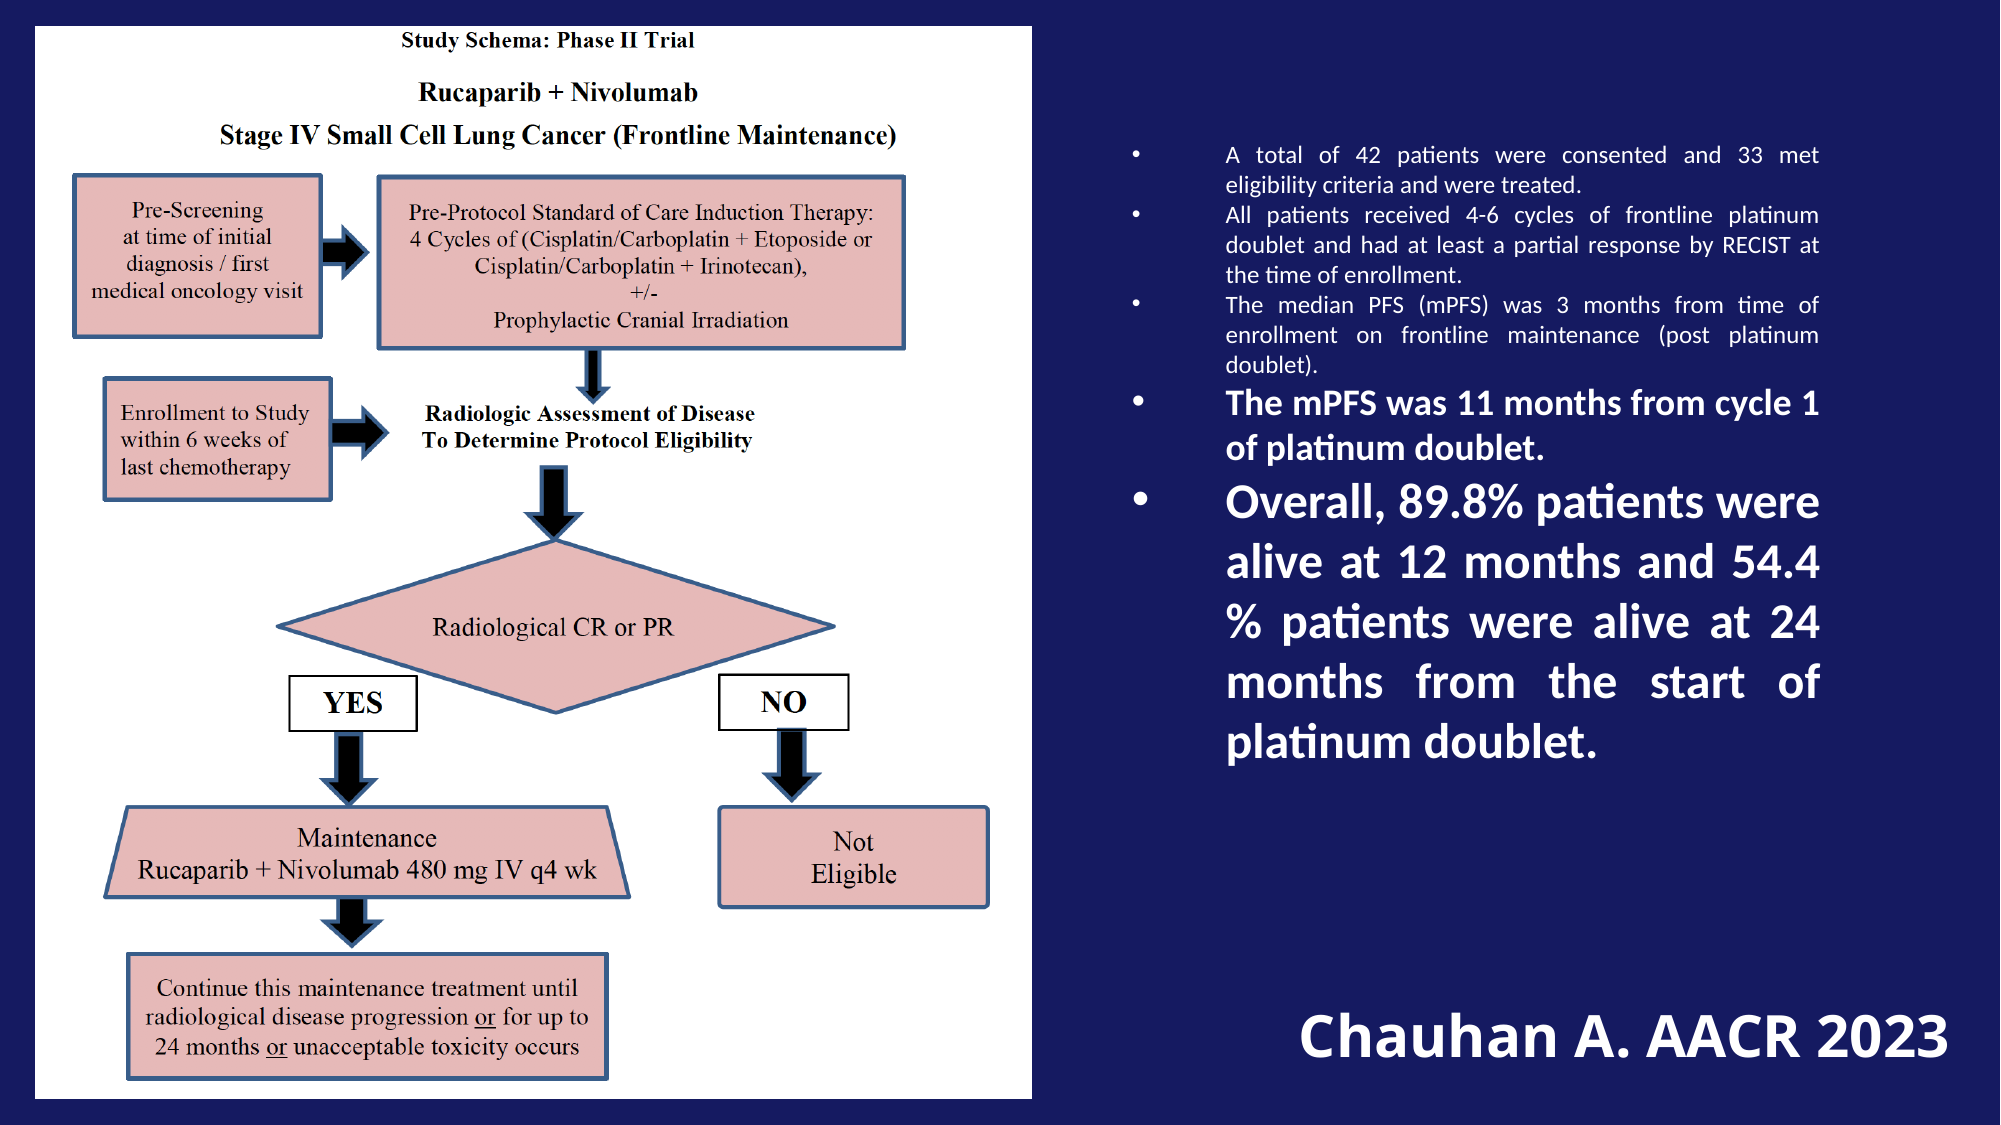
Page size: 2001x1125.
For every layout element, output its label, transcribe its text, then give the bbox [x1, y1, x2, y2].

text_box Chauhan A. AACR 2023 [1284, 991, 2000, 1077]
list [35, 26, 1032, 1099]
text_box A total of 42 patients were consented and 33 met eligibility criteria and were treated. All patients received 4-6 cycles of frontline platinum doublet and had at least a partial response by RECIST at the time of enrollment. The median PFS (mPFS) was 3 months from time of enrollment on frontline maintenance (post platinum doublet). The mPFS was 11 months from cycle 1 of platinum doublet. Overall, 89.8% patients were alive at 12 months and 54.4 % patients were alive at 24 months from the start of platinum doublet. [1117, 131, 1836, 821]
